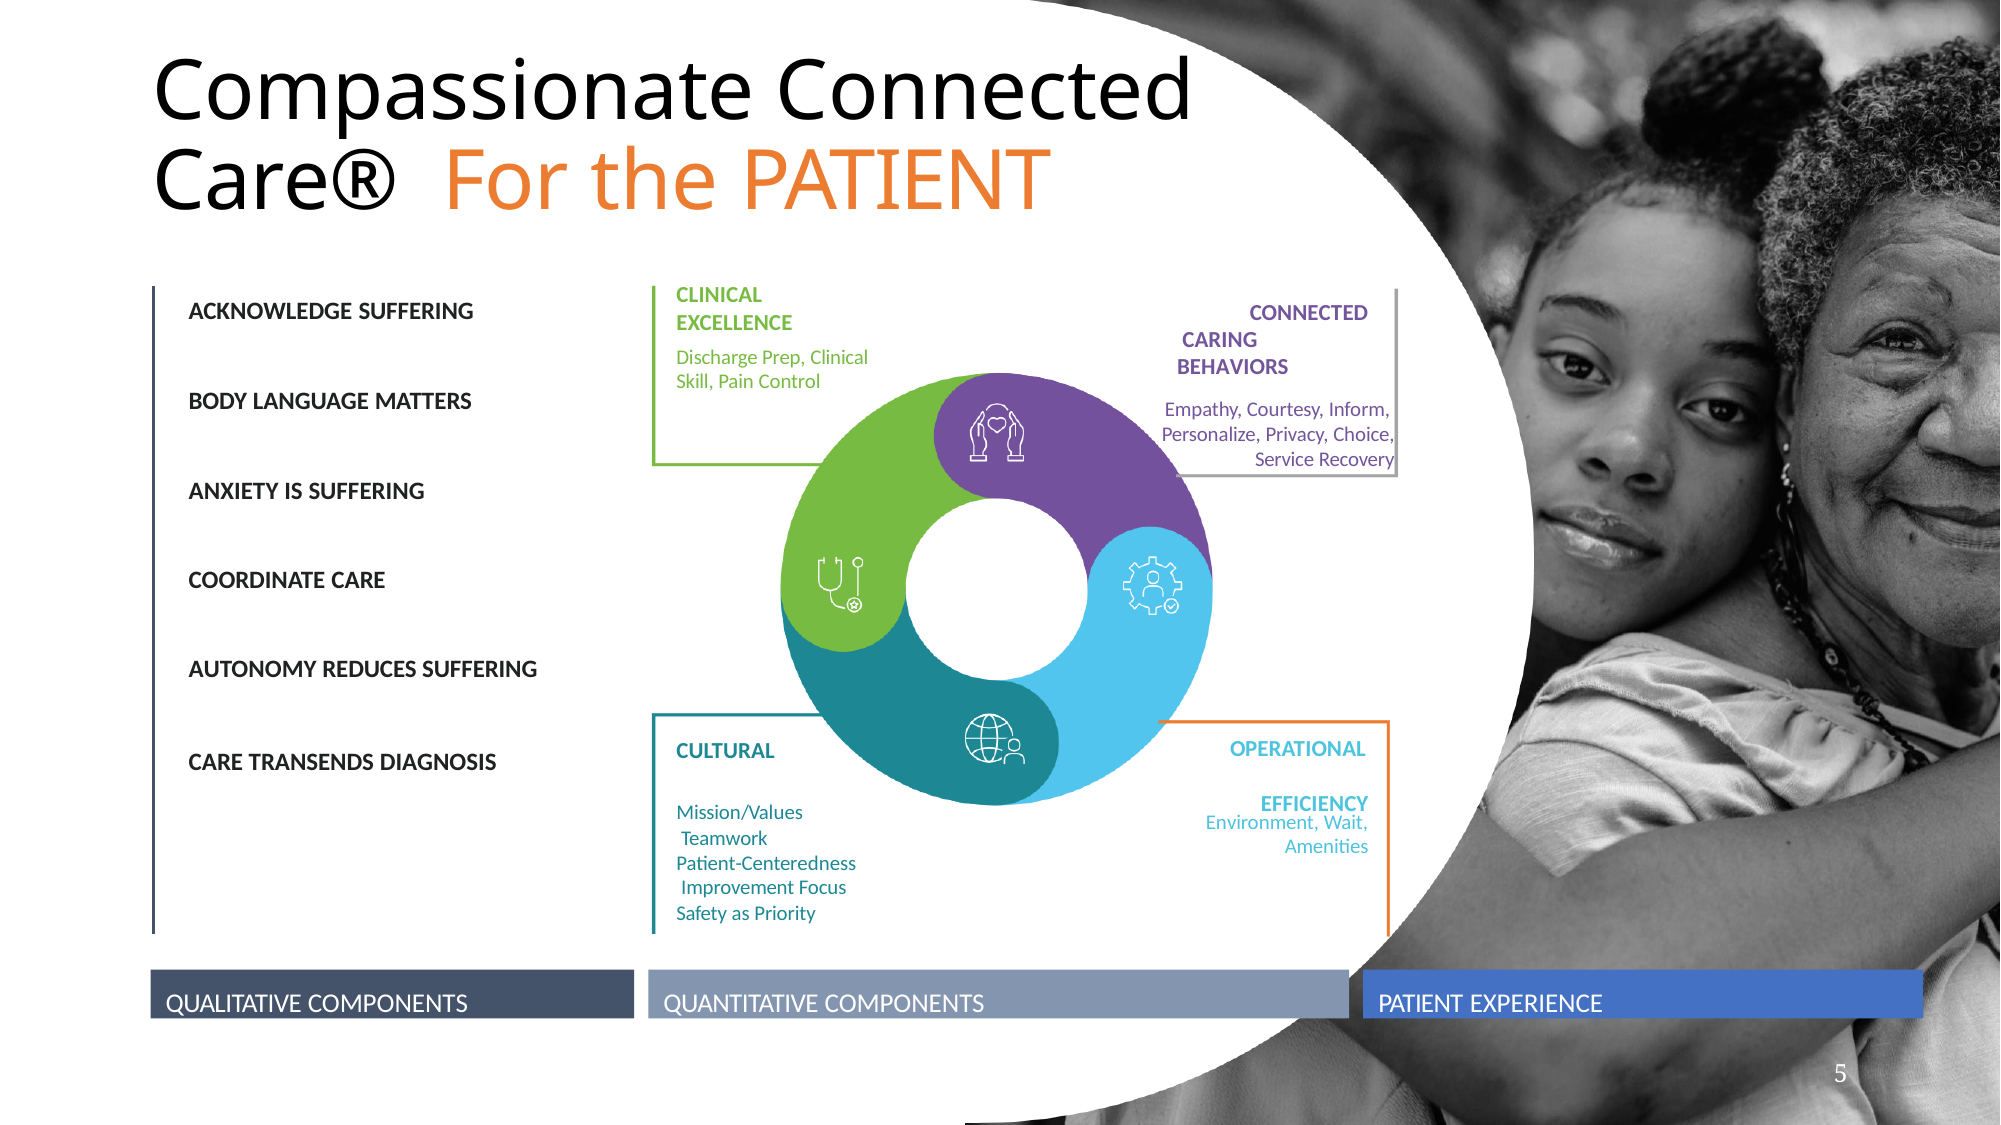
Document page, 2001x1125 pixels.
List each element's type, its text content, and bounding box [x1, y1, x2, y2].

text_box ACKNOWLEDGE SUFFERING [186, 292, 350, 325]
text_box CARE TRANSENDS DIAGNOSIS [186, 742, 350, 775]
text_box ANXIETY IS SUFFERING COORDINATE CARE AUTONOMY REDUCES SUFFERING [186, 472, 350, 683]
text_box BODY LANGUAGE MATTERS [186, 382, 350, 415]
title Compassionate Connected Care® For the PATIENT [150, 32, 350, 234]
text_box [355, 0, 2000, 1125]
text_box QUALITATIVE COMPONENTS [150, 969, 350, 1019]
